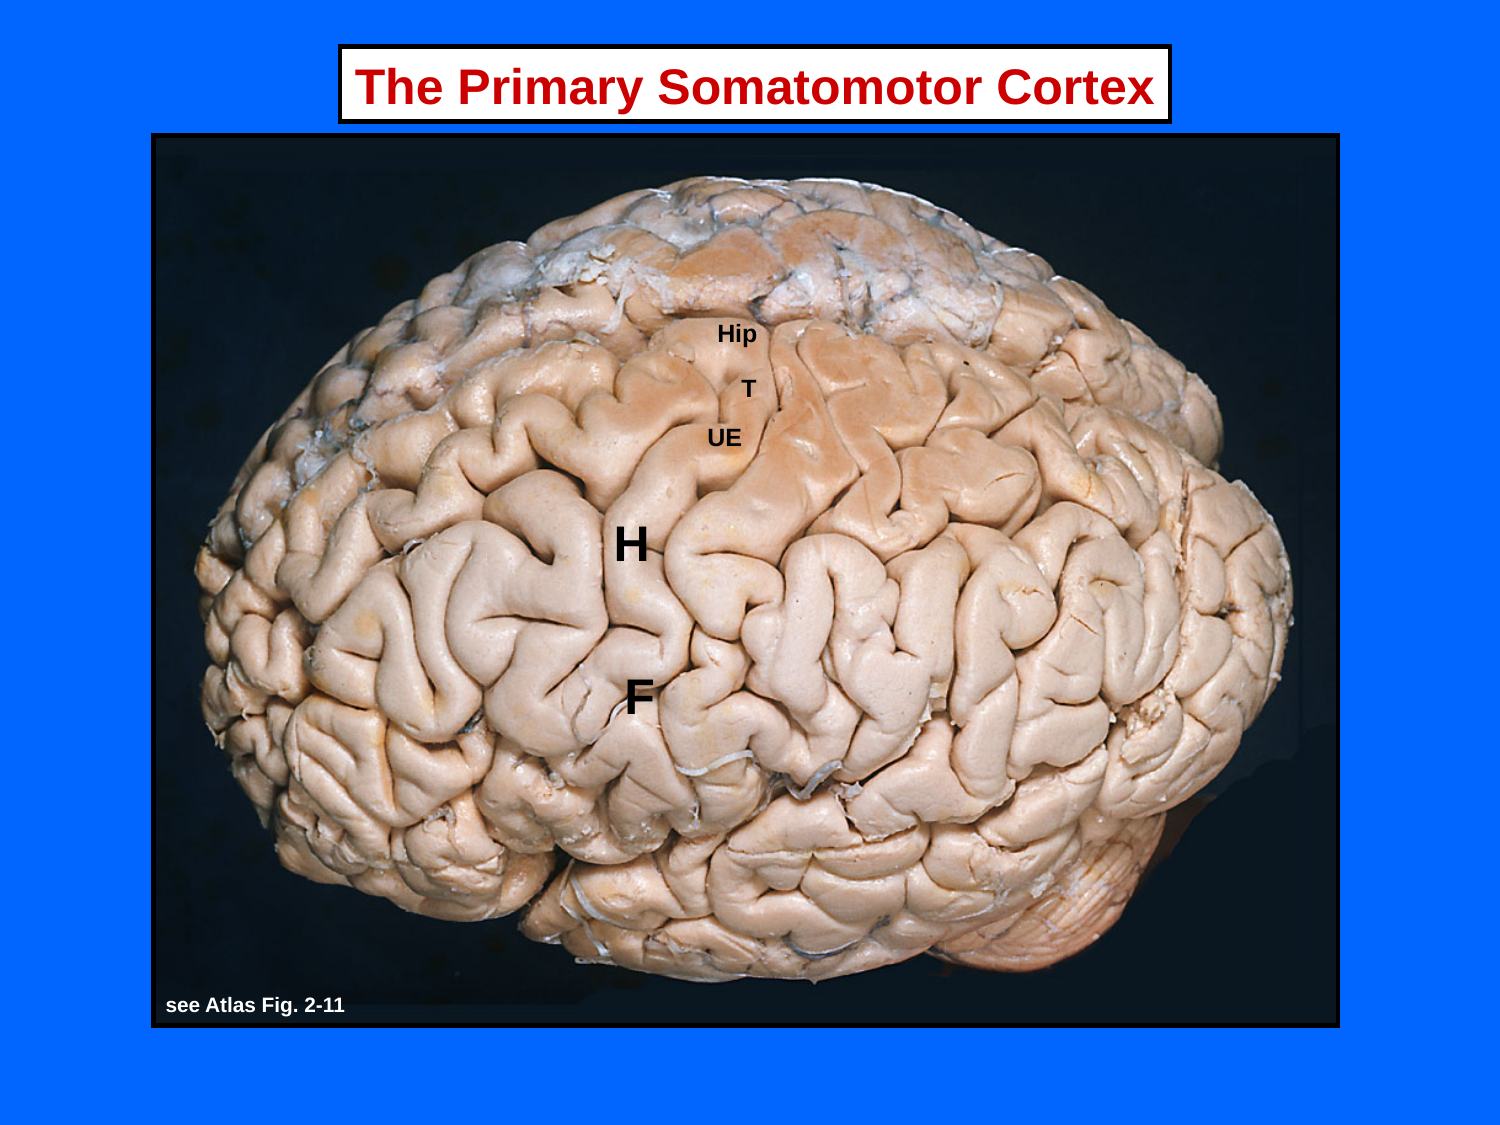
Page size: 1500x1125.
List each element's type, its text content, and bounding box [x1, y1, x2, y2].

picture [155, 137, 1336, 1024]
text_box The Primary Somatomotor Cortex [340, 46, 1171, 122]
